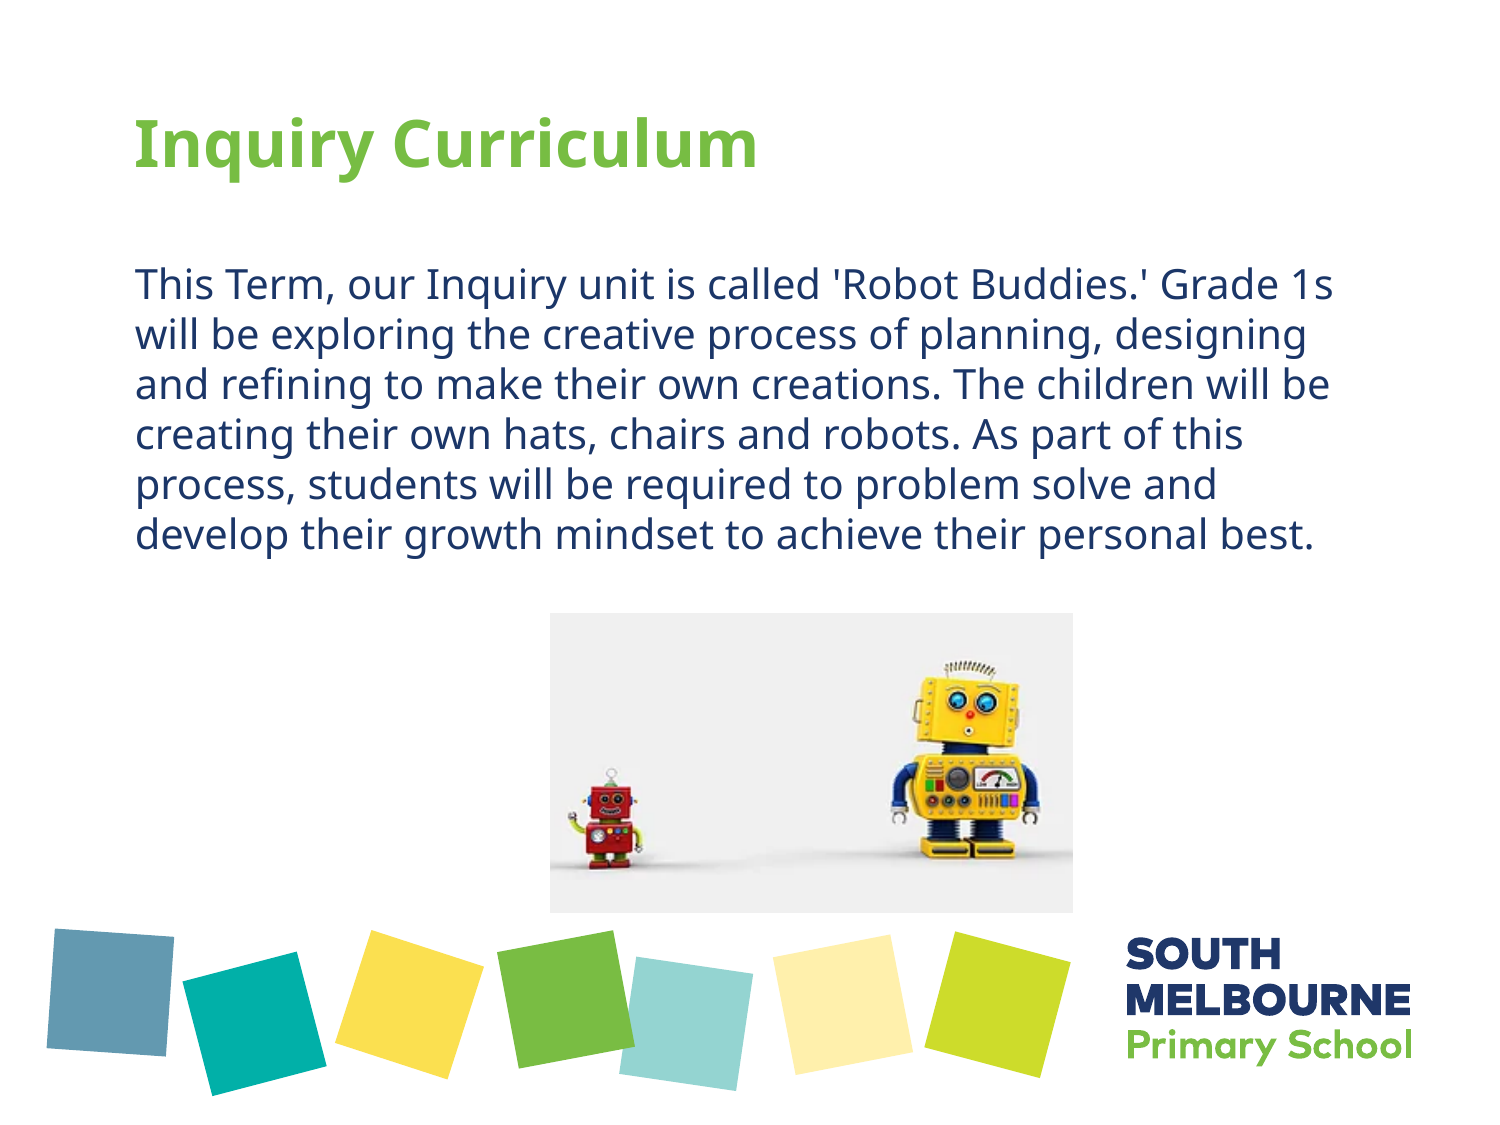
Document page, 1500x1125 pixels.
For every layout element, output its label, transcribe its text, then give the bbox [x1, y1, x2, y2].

list This Term, our Inquiry unit is called 'Robot Buddies.' Grade 1s will be exploring the creative process of planning, designing and refining to make their own creations. The children will be creating their own hats, chairs and robots. As part of this process, students will be required to problem solve and develop their growth mindset to achieve their personal best. [119, 250, 1397, 868]
title Inquiry Curriculum [119, 59, 1397, 234]
picture [550, 613, 1073, 913]
